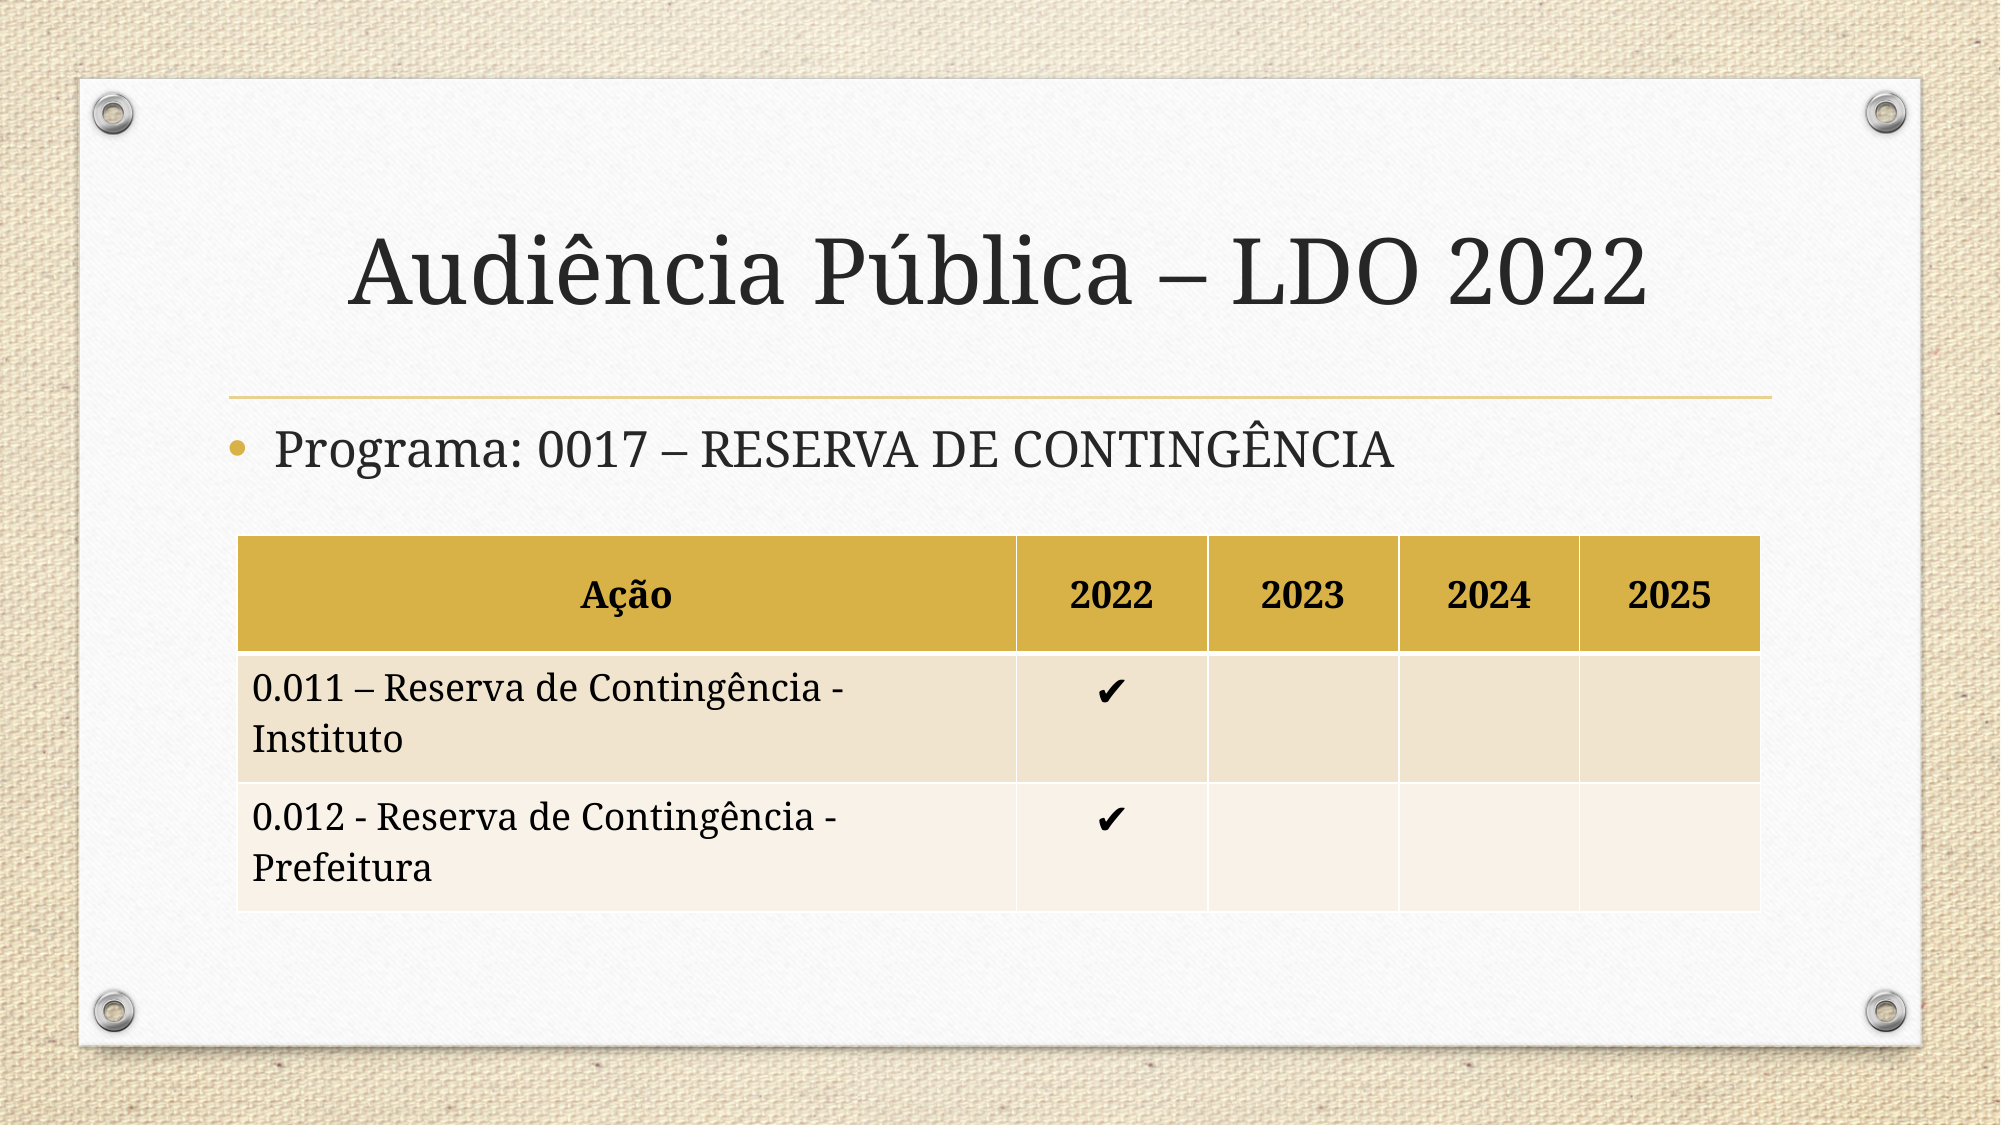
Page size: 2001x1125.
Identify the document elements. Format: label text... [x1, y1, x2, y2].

table_header 2025 [1580, 536, 1760, 651]
title Audiência Pública – LDO 2022 [212, 161, 1788, 375]
table_cell ✔ [1017, 656, 1207, 782]
table_header 2022 [1017, 536, 1207, 651]
table_header 2023 [1209, 536, 1398, 651]
table_cell [1580, 656, 1760, 782]
list Programa: 0017 – RESERVA DE CONTINGÊNCIA [212, 409, 1788, 964]
table_cell [1209, 656, 1398, 782]
table_cell [1580, 784, 1760, 911]
table_cell 0.012 - Reserva de Contingência - Prefeitura [238, 784, 1016, 911]
table_cell [1400, 784, 1579, 911]
picture [0, 0, 2001, 1125]
table_cell 0.011 – Reserva de Contingência - Instituto [238, 656, 1016, 782]
table_header 2024 [1400, 536, 1579, 651]
table_cell [1400, 656, 1579, 782]
table_cell [1209, 784, 1398, 911]
table_header Ação [238, 536, 1016, 651]
table_cell ✔ [1017, 784, 1207, 911]
